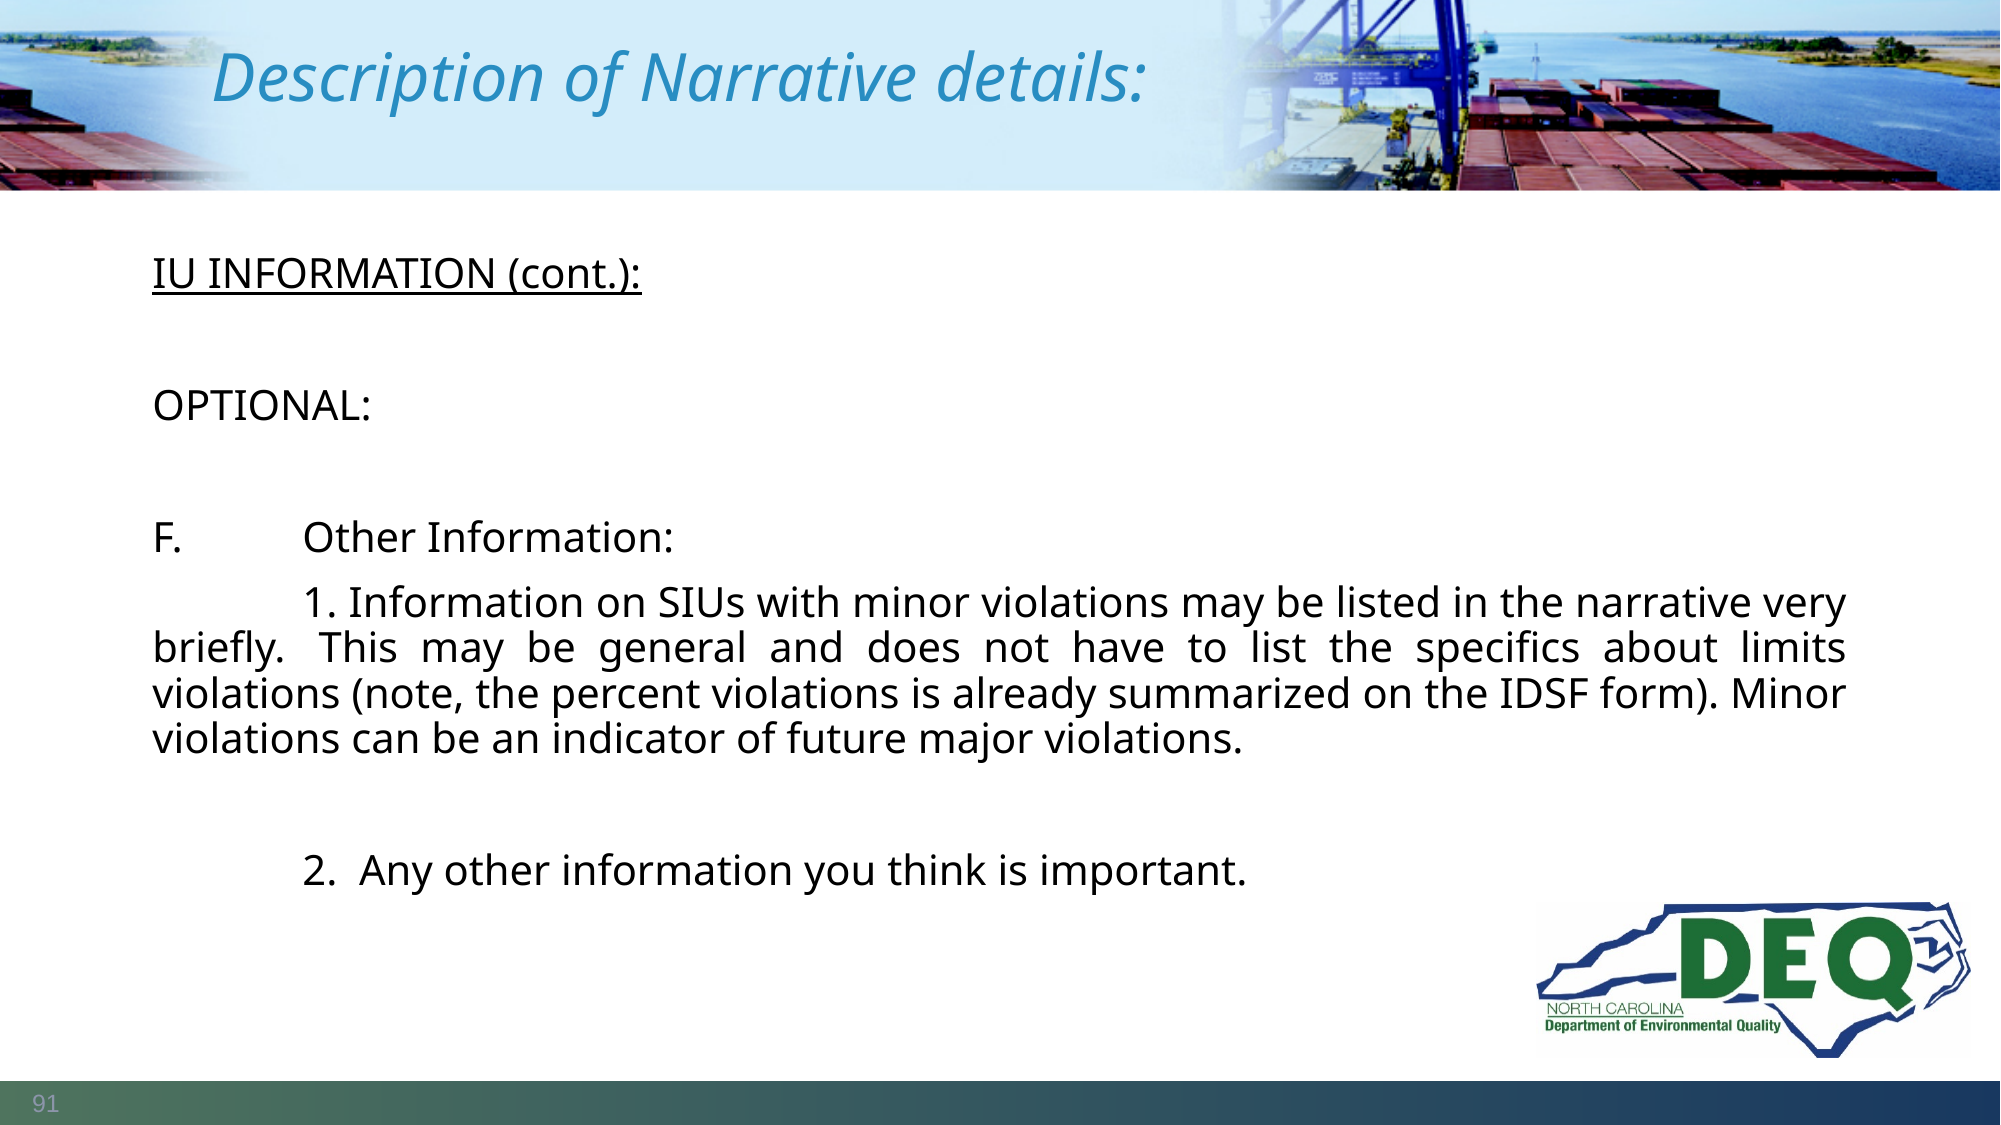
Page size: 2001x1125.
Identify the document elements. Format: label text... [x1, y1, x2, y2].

list IU INFORMATION (cont.): OPTIONAL: F. Other Information: 1. Information on SIUs with minor violations may be listed in the narrative very briefly. This may be general and does not have to list the specifics about limits violations (note, the percent violations is already summarized on the IDSF form). Minor violations can be an indicator of future major violations. 2. Any other information you think is important. [137, 244, 1863, 1025]
title Description of Narrative details: [196, 33, 1213, 126]
picture [1536, 902, 1971, 1058]
picture [0, 0, 2000, 217]
slide_number 91 [17, 1091, 468, 1114]
